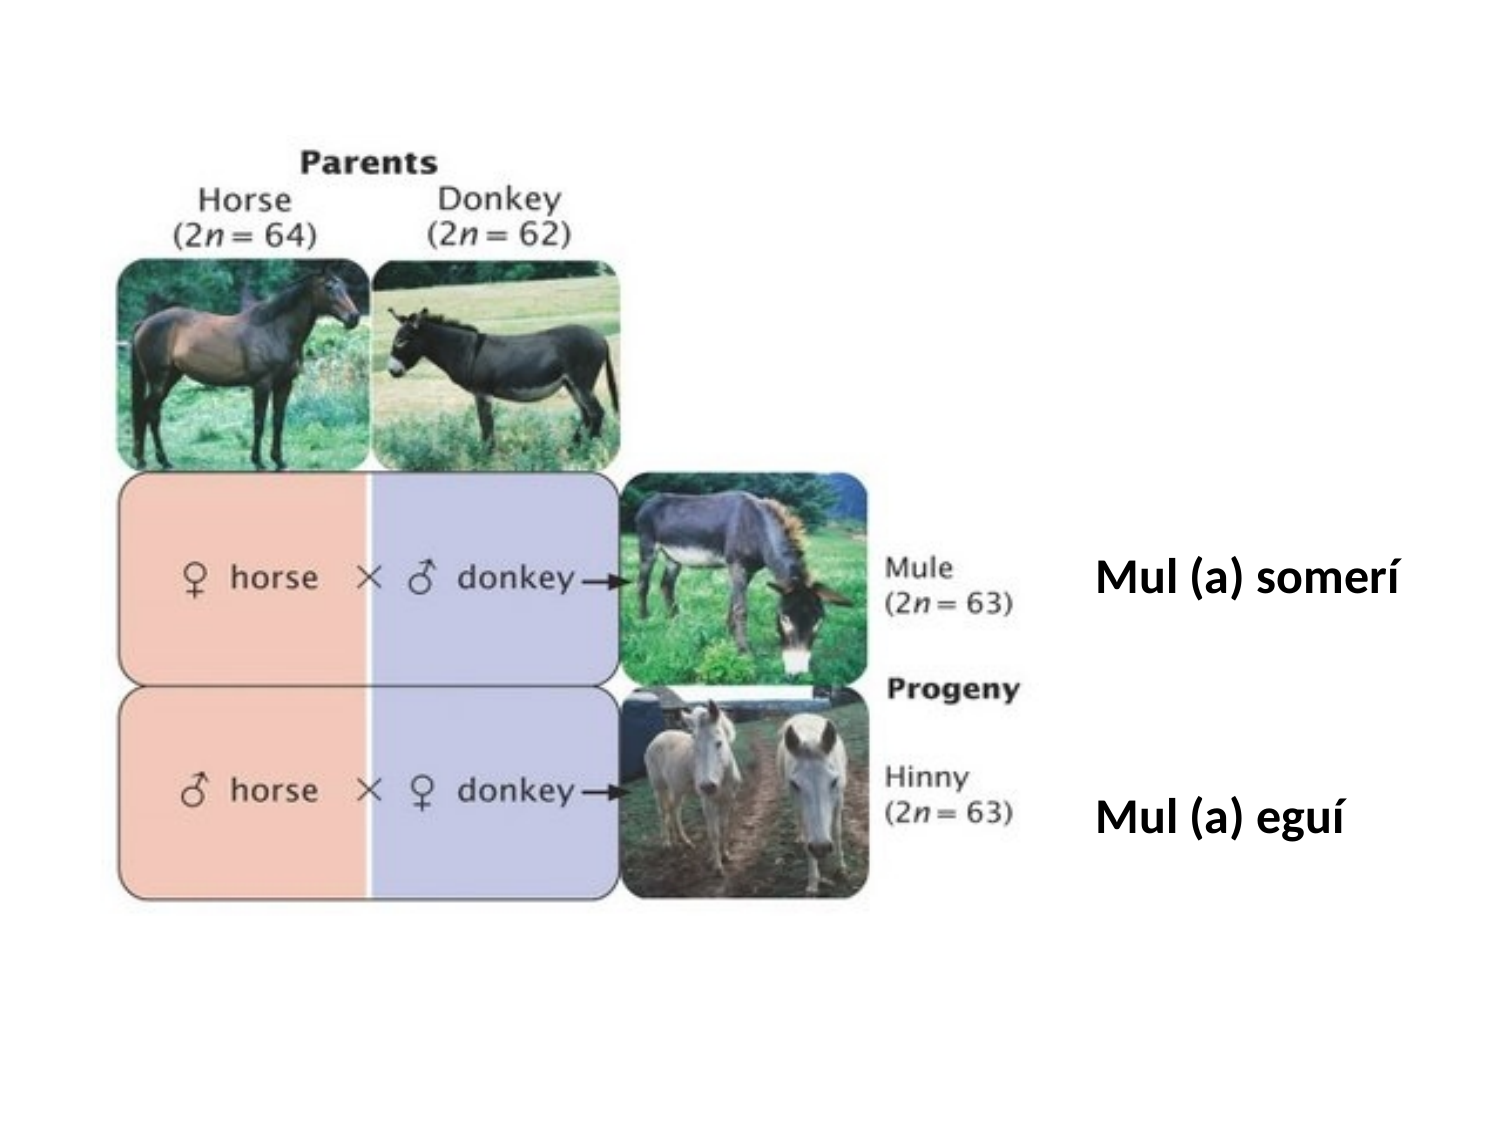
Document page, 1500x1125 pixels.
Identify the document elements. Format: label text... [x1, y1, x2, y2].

text_box Mul (a) somerí Mul (a) eguí [1080, 491, 1447, 1077]
picture [100, 135, 1040, 916]
